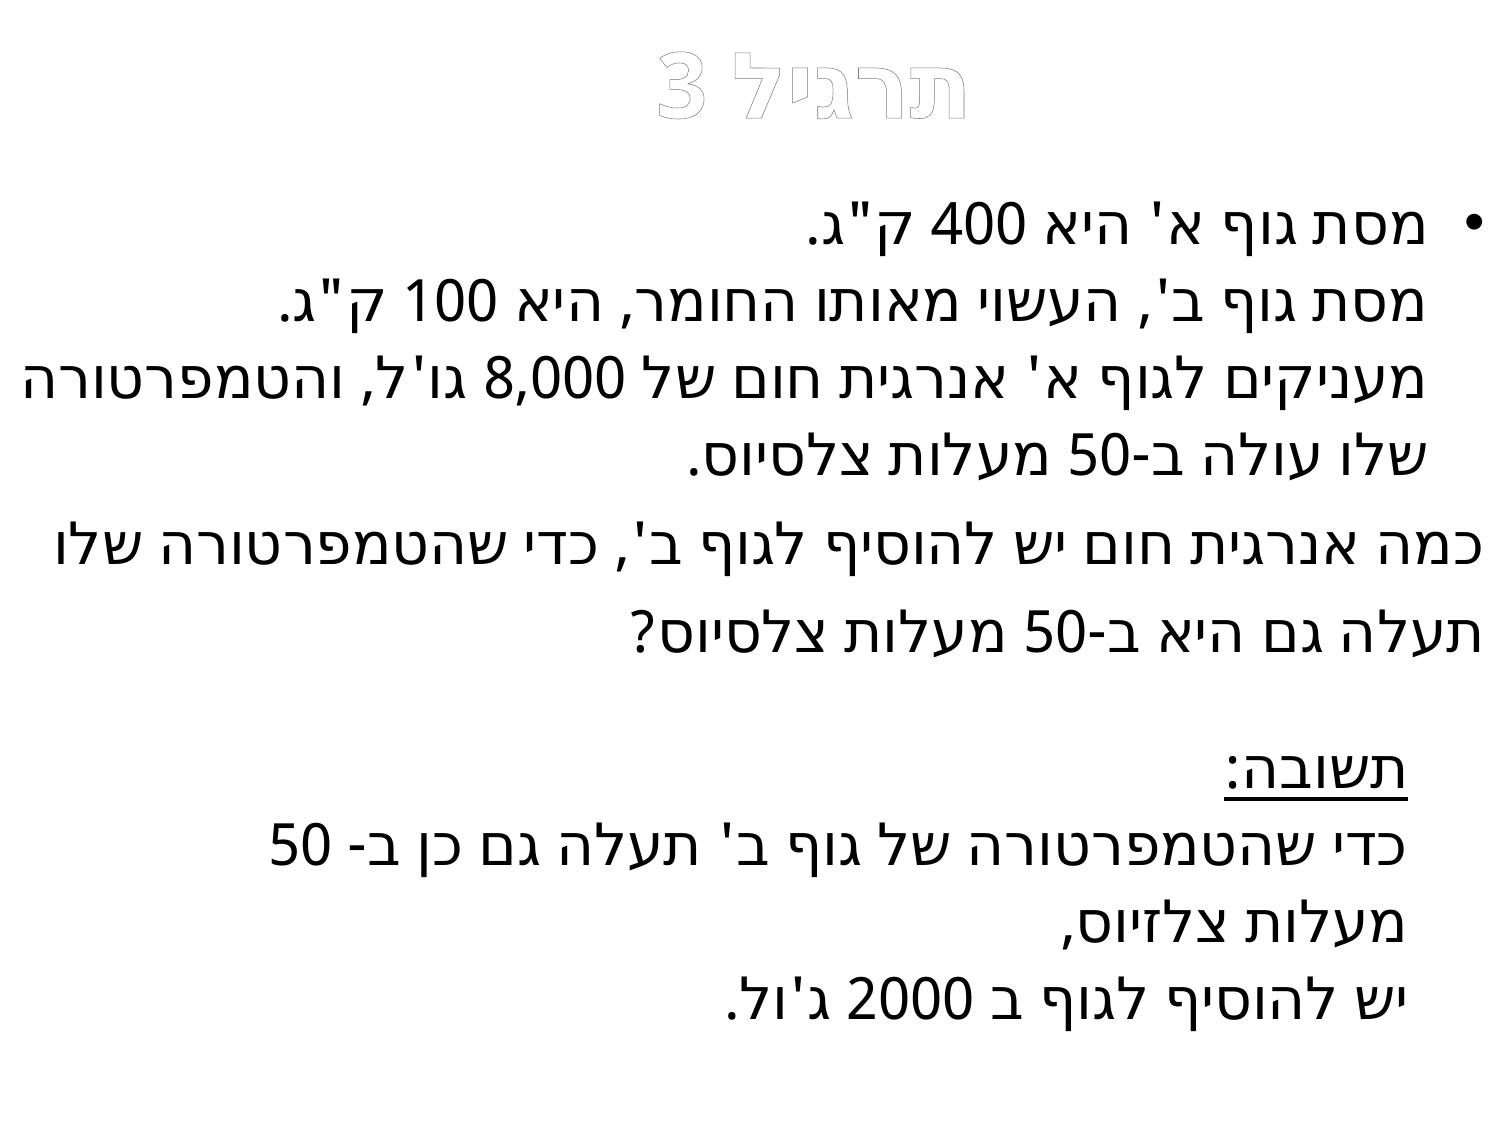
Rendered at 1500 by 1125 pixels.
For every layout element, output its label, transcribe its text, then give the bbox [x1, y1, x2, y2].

text_box תרגיל 3 [478, 19, 1152, 144]
list מסת גוף א' היא 400 ק"ג. מסת גוף ב', העשוי מאותו החומר, היא 100 ק"ג. מעניקים לגוף א' אנרגית חום של 8,000 גו'ל, והטמפרטורה שלו עולה ב-50 מעלות צלסיוס. כמה אנרגית חום יש להוסיף לגוף ב', כדי שהטמפרטורה שלו תעלה גם היא ב-50 מעלות צלסיוס? [0, 90, 1500, 1125]
text_box תשובה: כדי שהטמפרטורה של גוף ב' תעלה גם כן ב- 50 מעלות צלזיוס, יש להוסיף לגוף ב 2000 ג'ול. [182, 715, 1424, 1039]
